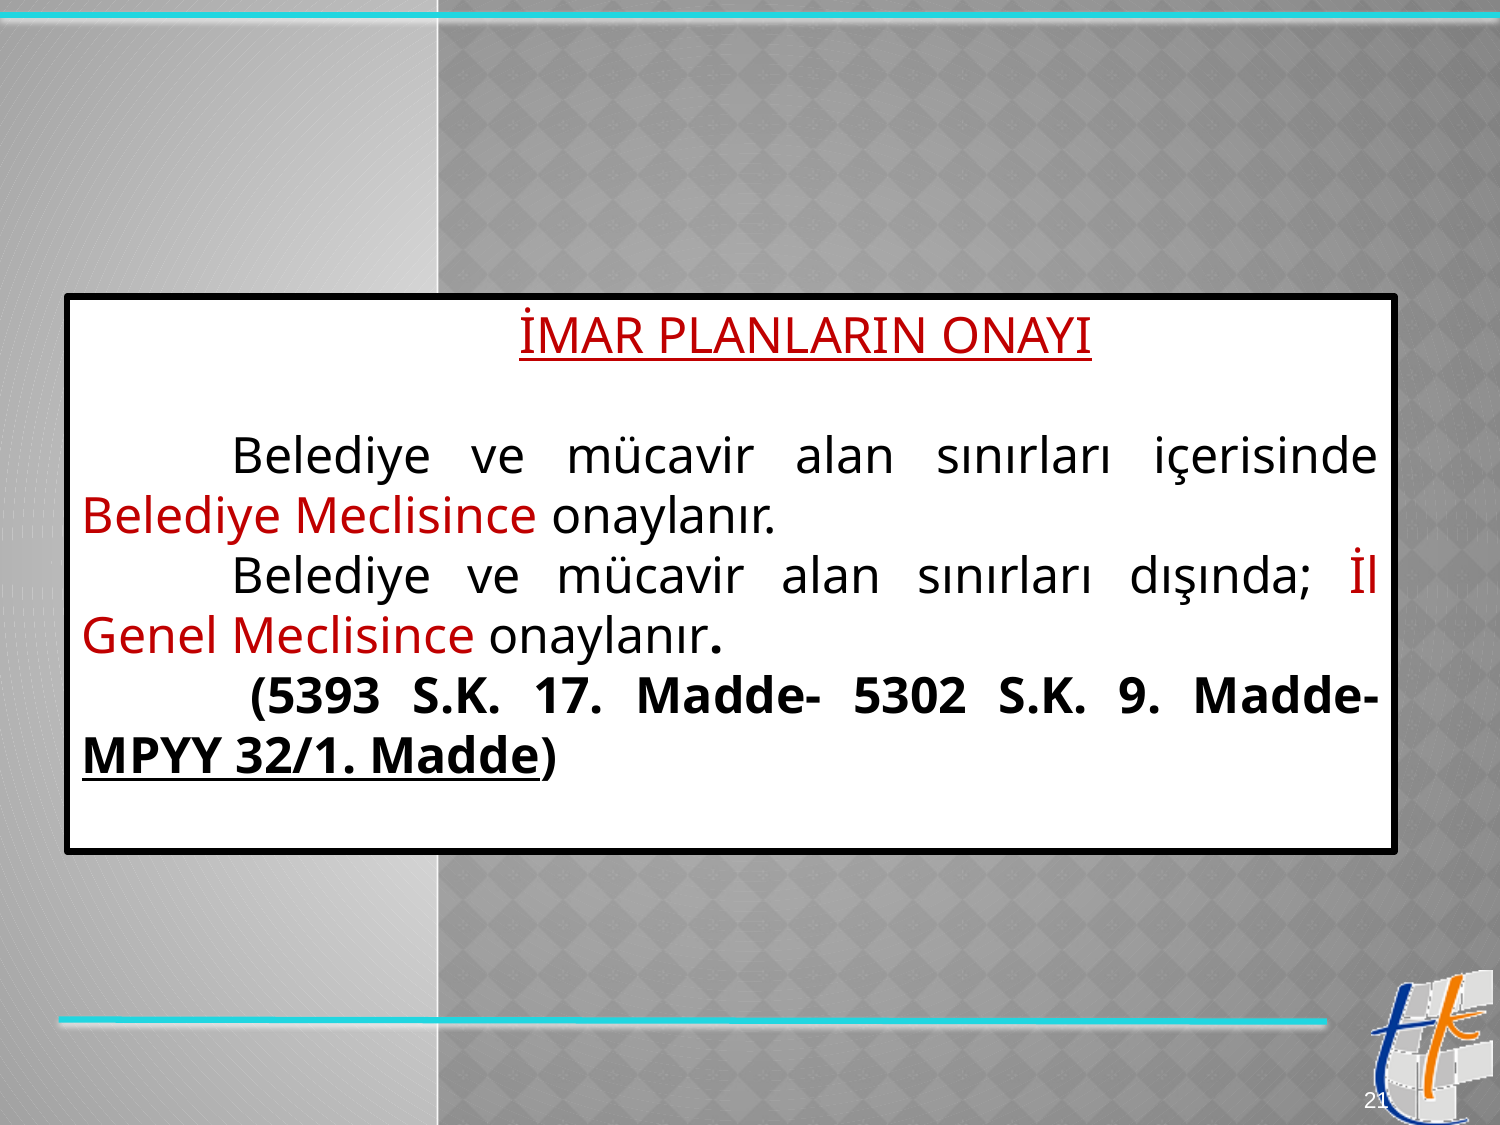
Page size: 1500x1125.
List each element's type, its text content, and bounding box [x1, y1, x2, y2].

text_box İMAR PLANLARIN ONAYI Belediye ve mücavir alan sınırları içerisinde Belediye Meclisince onaylanır. Belediye ve mücavir alan sınırları dışında; İl Genel Meclisince onaylanır. (5393 S.K. 17. Madde- 5302 S.K. 9. Madde- MPYY 32/1. Madde) [64, 293, 1398, 855]
picture [1371, 970, 1493, 1125]
slide_number 21 [1292, 1075, 1390, 1113]
